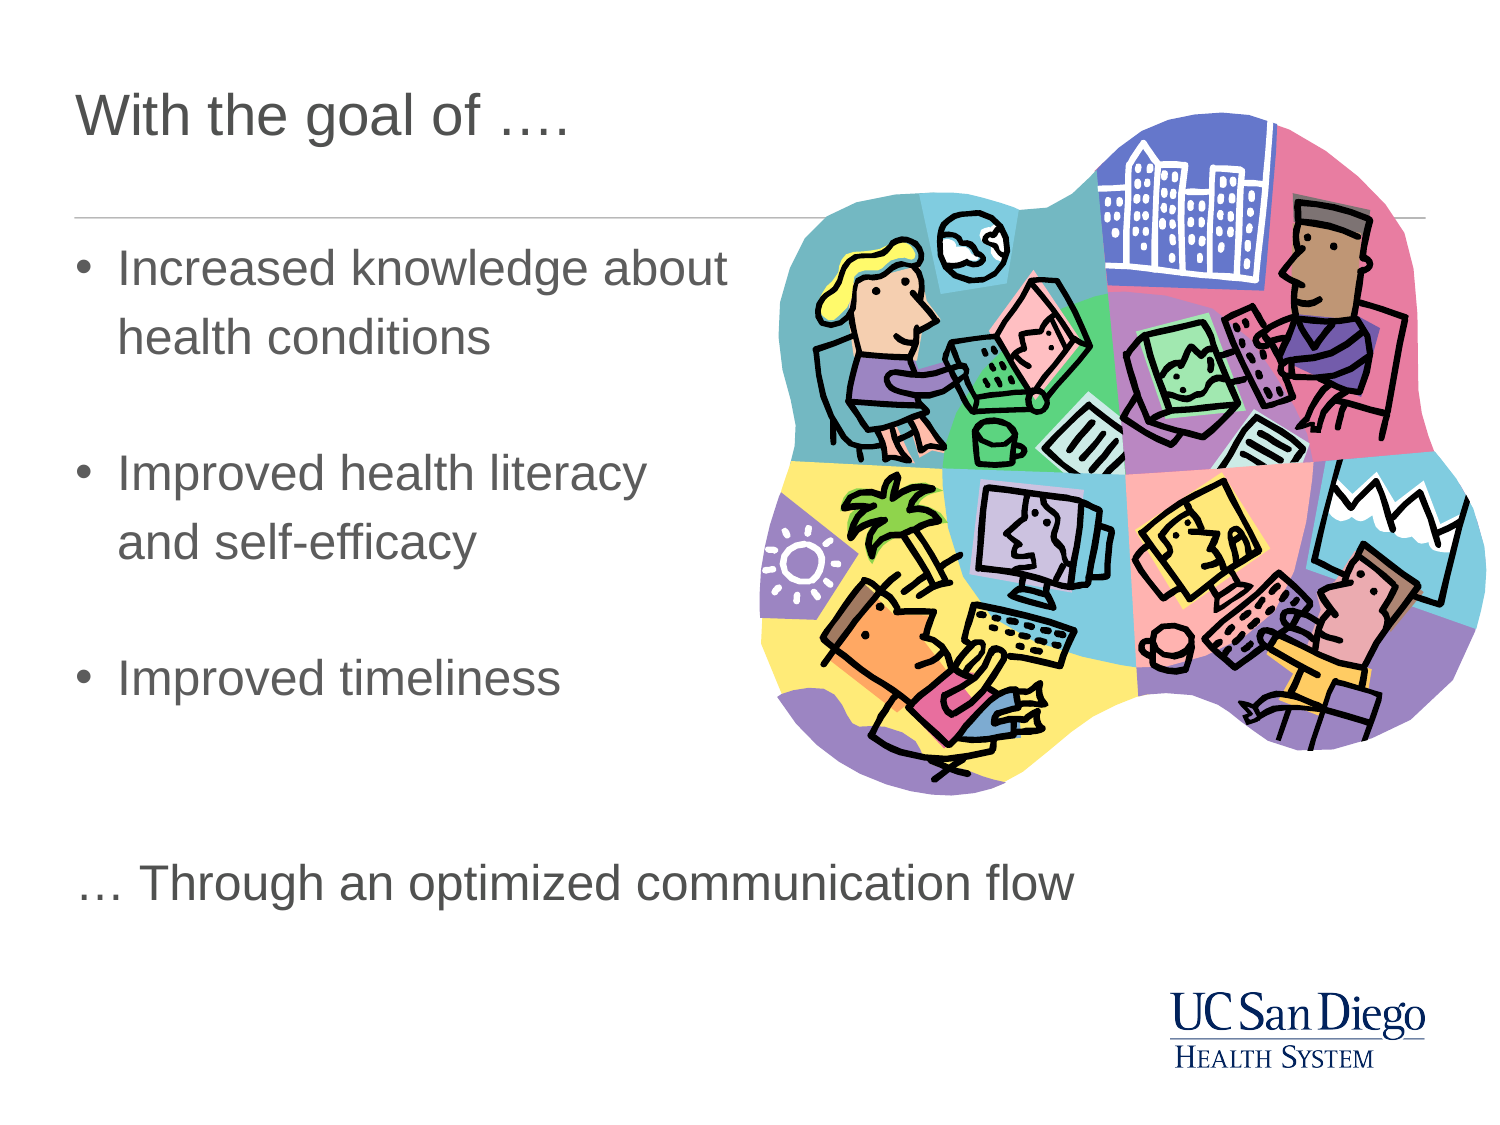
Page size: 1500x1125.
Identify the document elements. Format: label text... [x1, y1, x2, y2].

picture [1170, 992, 1425, 1068]
list Increased knowledge about health conditions Improved health literacy and self-efficacy Improved timeliness … Through an optimized communication flow [75, 235, 1425, 917]
title With the goal of …. [75, 48, 1426, 206]
picture [749, 102, 1497, 806]
